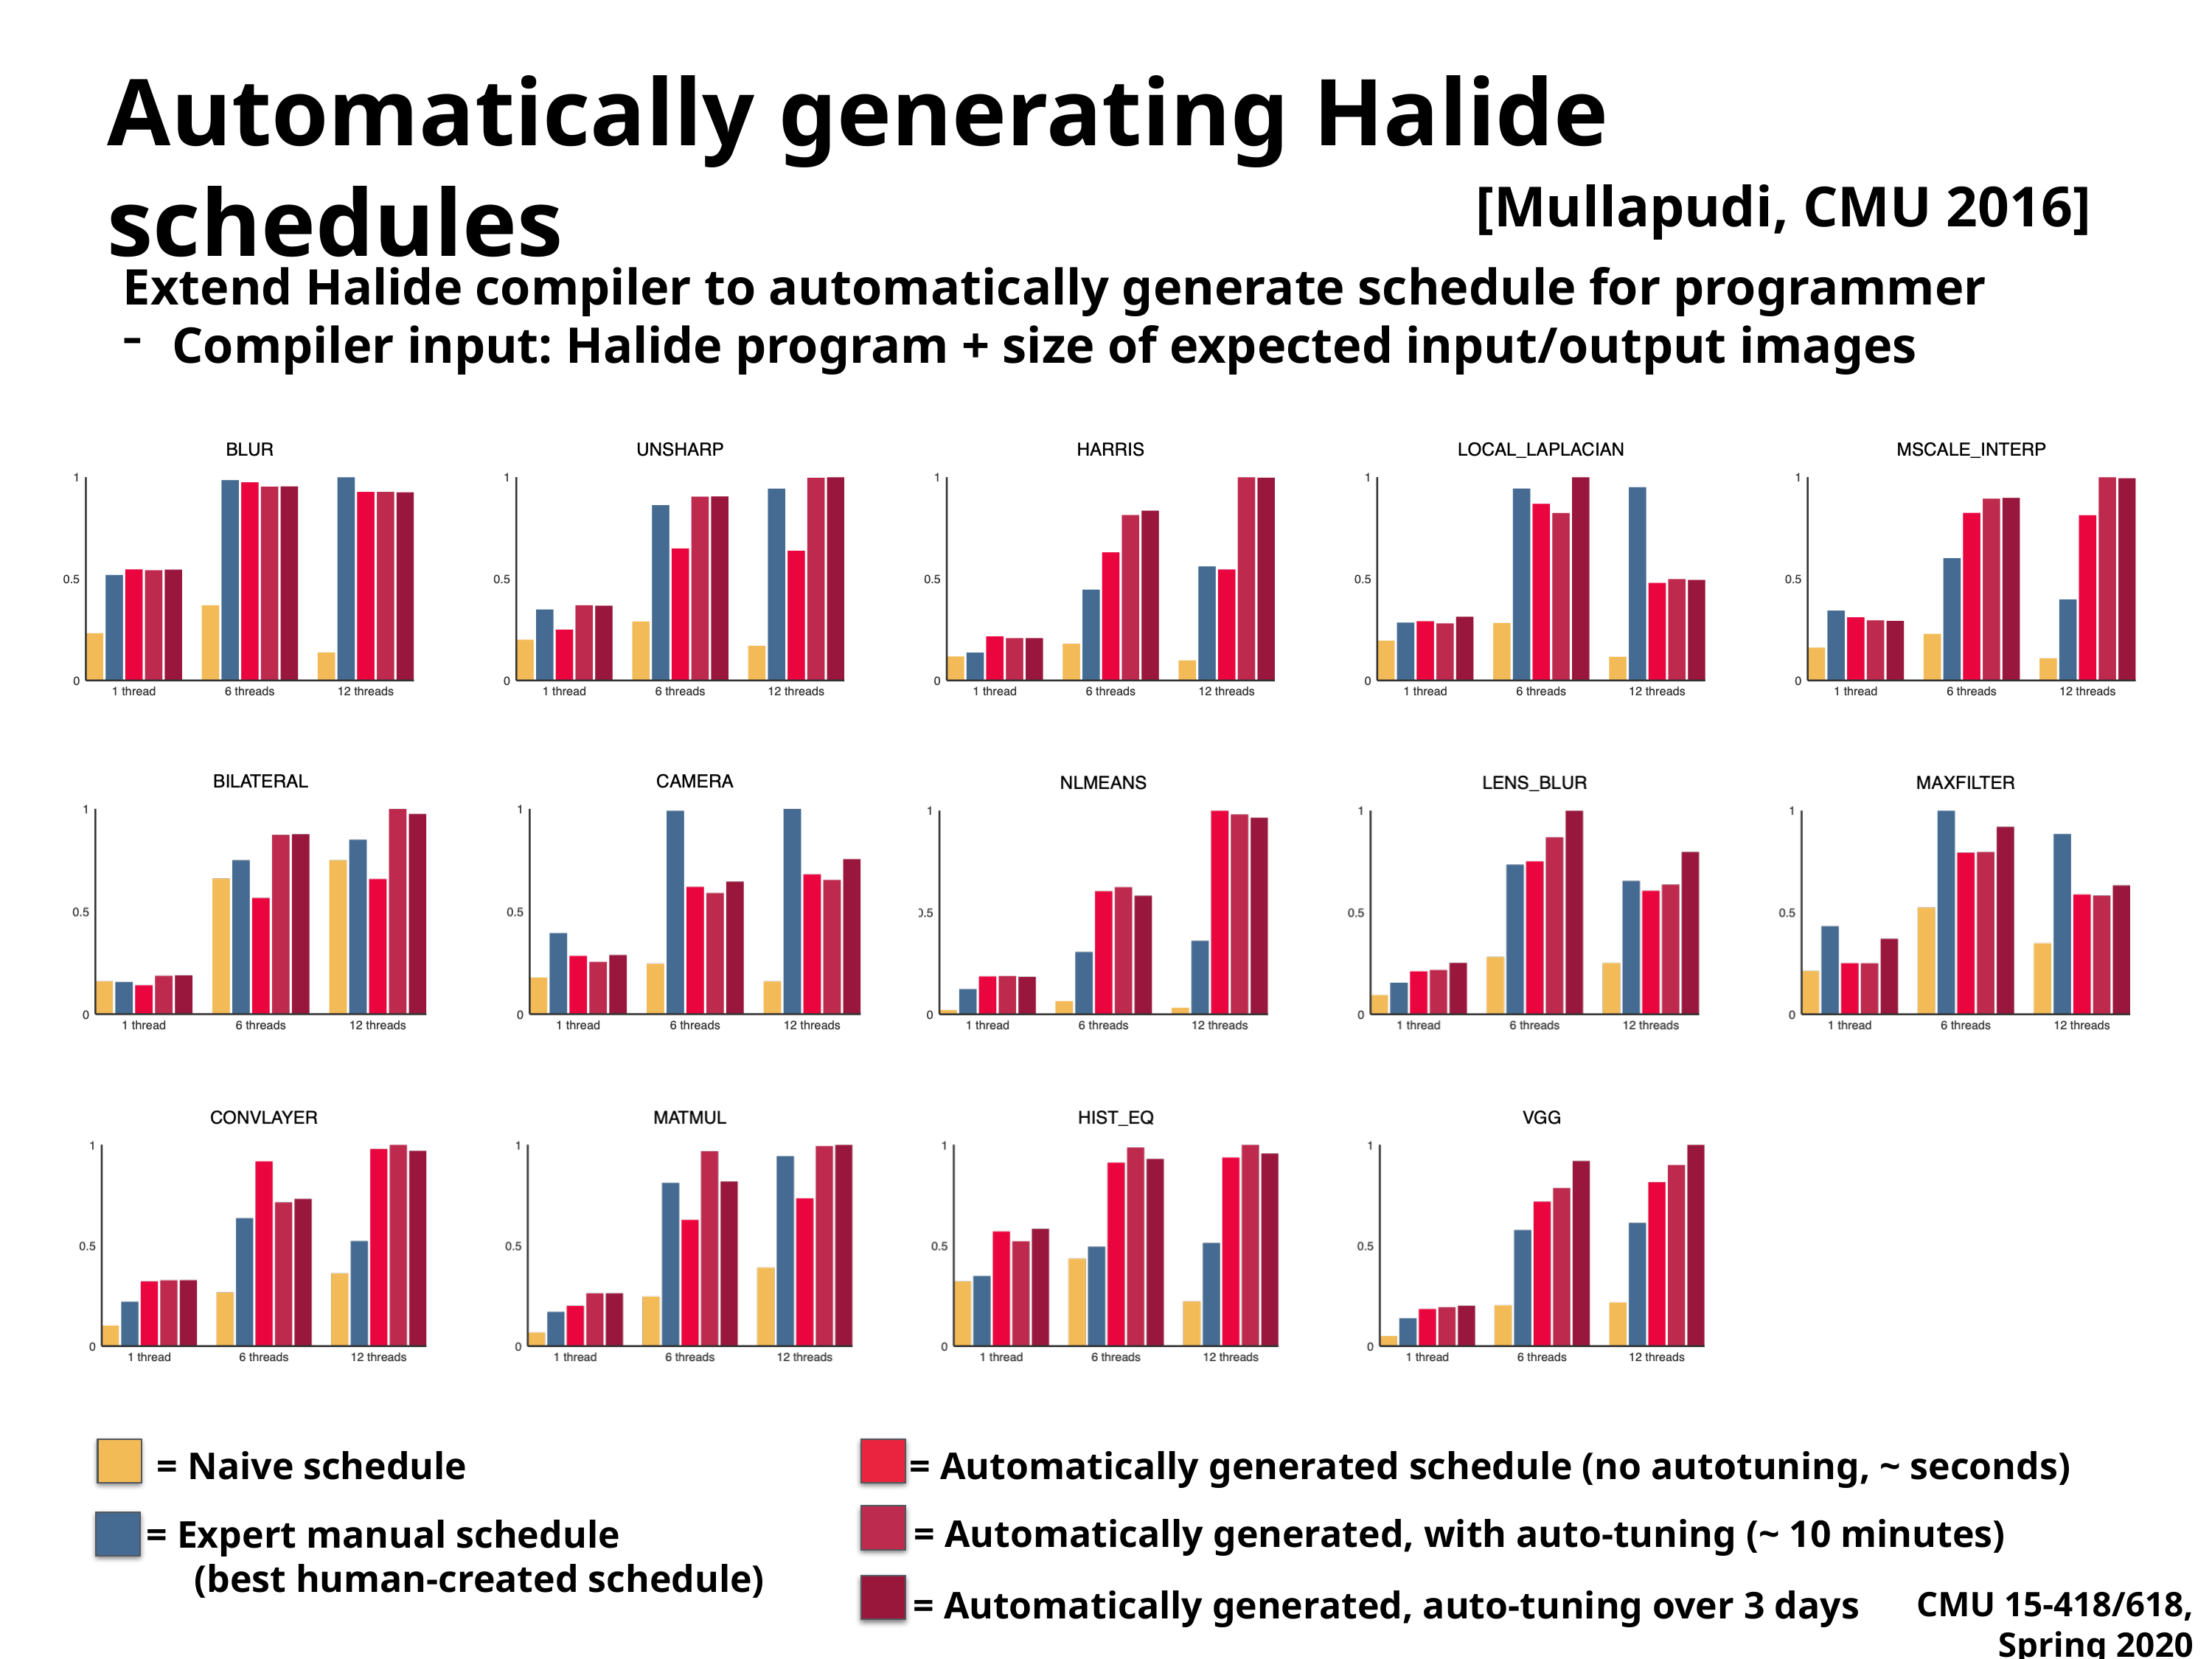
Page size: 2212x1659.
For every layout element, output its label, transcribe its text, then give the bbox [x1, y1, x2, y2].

text_box [861, 1575, 905, 1620]
text_box = Automatically generated schedule (no autotuning, ~ seconds) [903, 1436, 2077, 1493]
picture [55, 1099, 1711, 1365]
picture [55, 765, 882, 1039]
picture [61, 436, 2151, 703]
title Automatically generating Halide schedules [100, 47, 2056, 184]
text_box = Automatically generated, with auto-tuning (~ 10 minutes) [908, 1504, 2012, 1561]
text_box = Naive schedule [150, 1436, 473, 1493]
text_box [96, 1512, 140, 1557]
text_box = Expert manual schedule (best human-created schedule) [140, 1505, 771, 1606]
text_box [861, 1506, 905, 1550]
picture [919, 771, 2135, 1032]
text_box [861, 1439, 903, 1484]
text_box [Mullapudi, CMU 2016] [1470, 164, 2098, 244]
text_box [97, 1439, 142, 1484]
text_box = Automatically generated, auto-tuning over 3 days [907, 1575, 1866, 1632]
list Extend Halide compiler to automatically generate schedule for programmer Compiler input: Halide program + size of expected input/output images [116, 248, 2071, 415]
